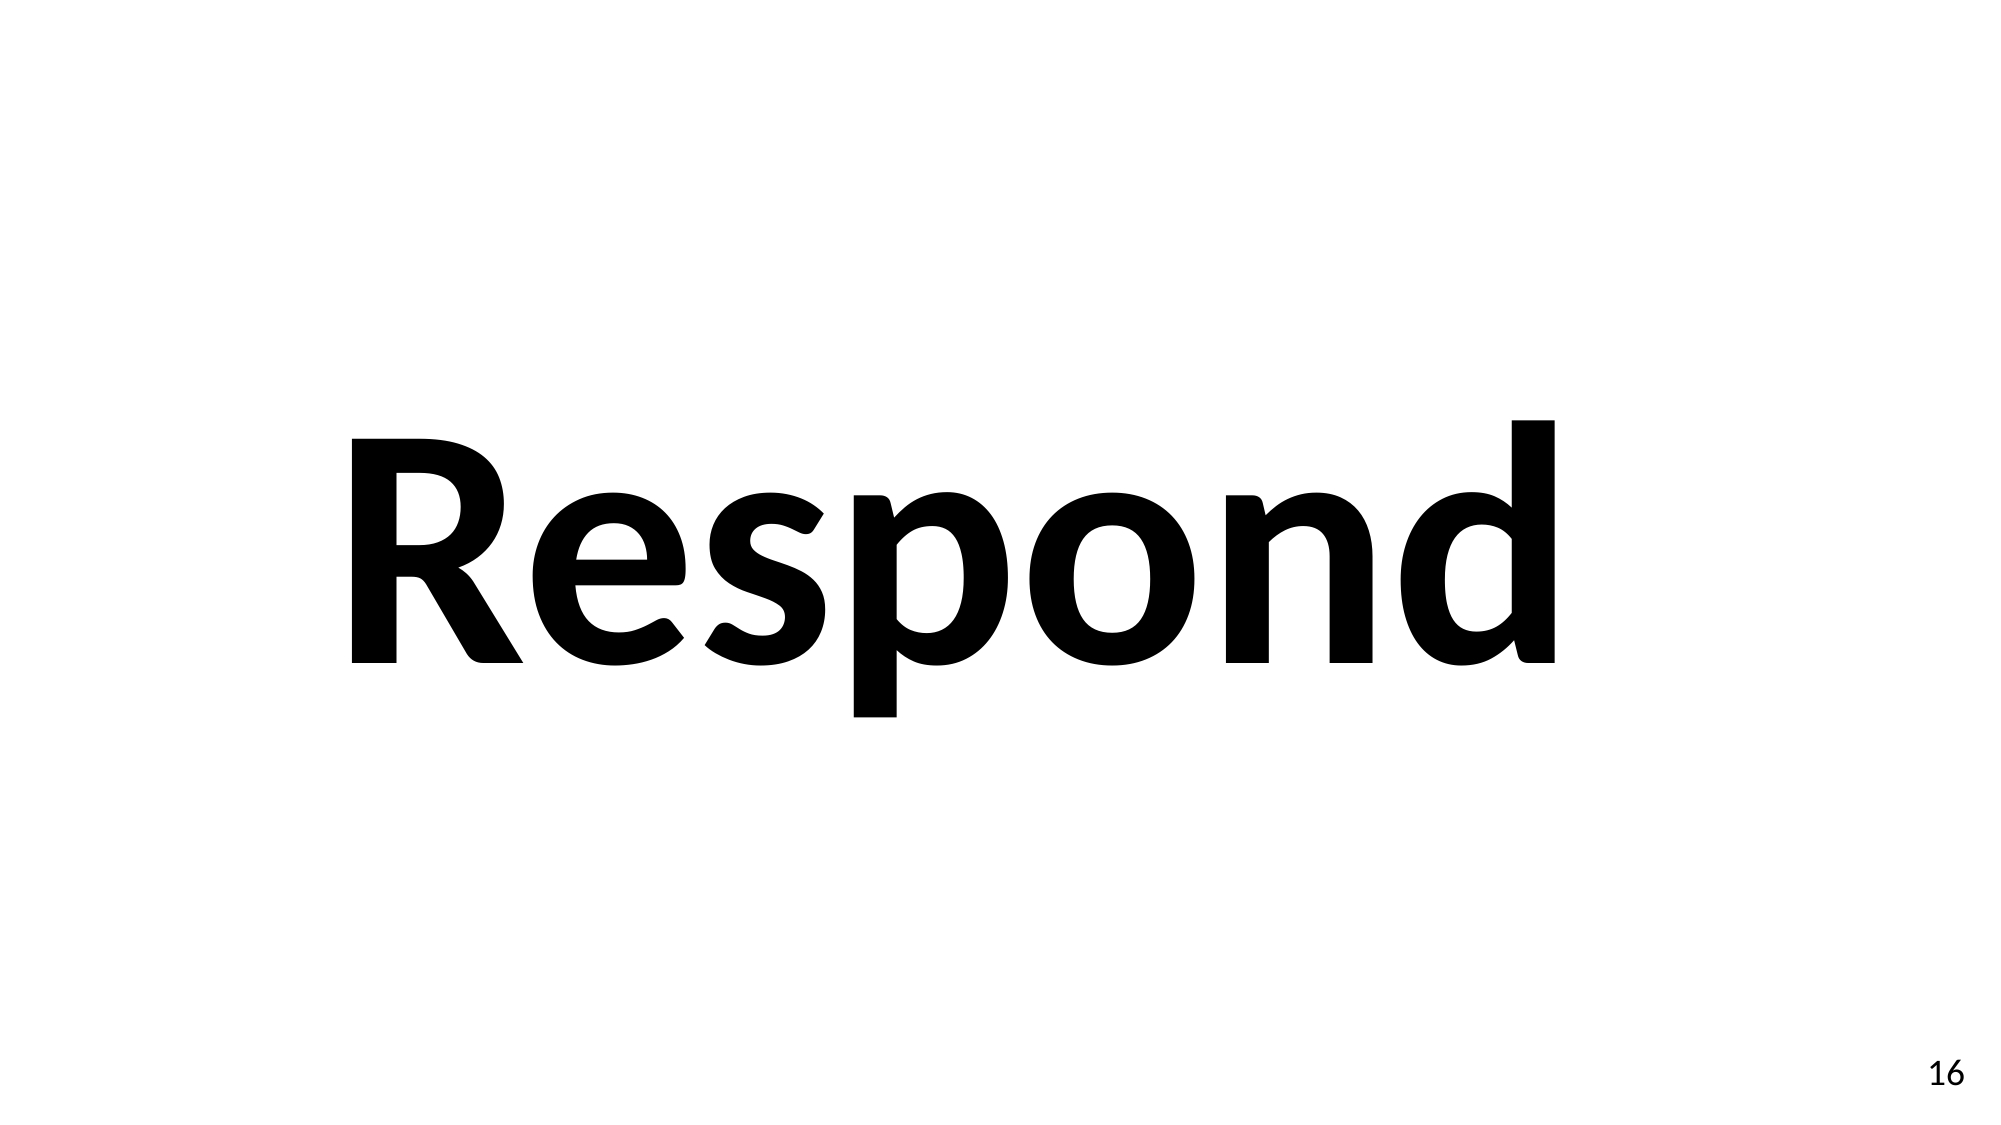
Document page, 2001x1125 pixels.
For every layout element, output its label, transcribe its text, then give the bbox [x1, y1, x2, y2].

text_box Respond [318, 310, 1592, 740]
text_box 16 [1912, 1040, 1981, 1101]
